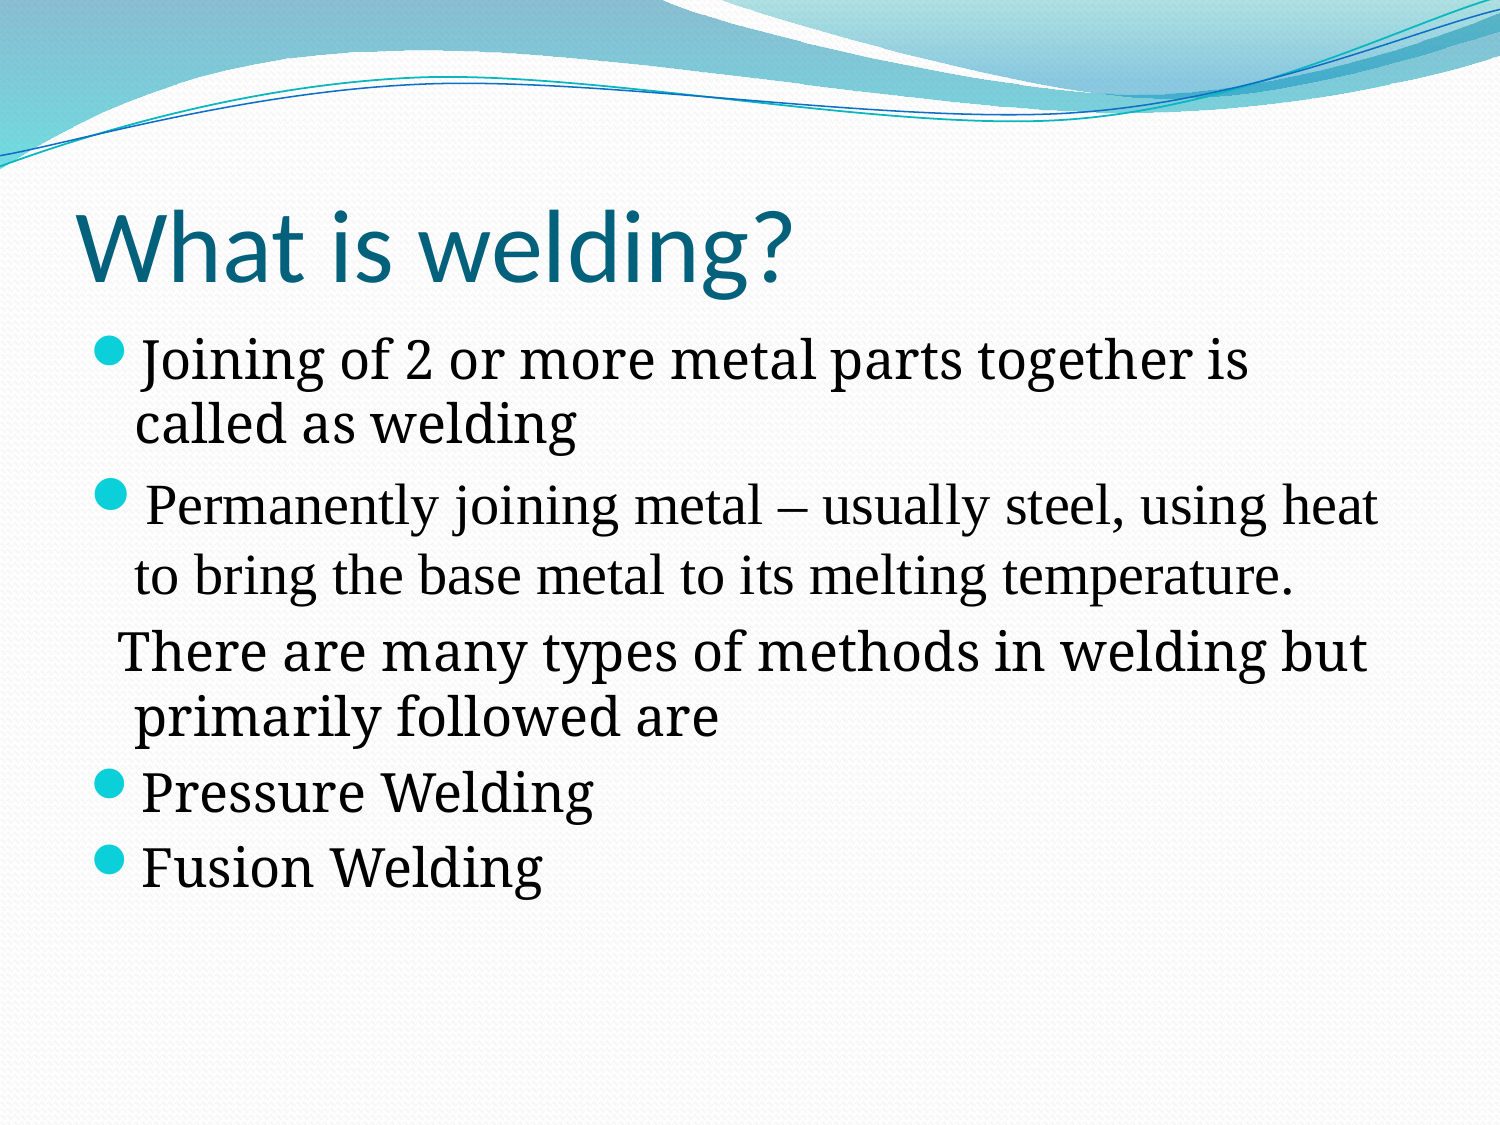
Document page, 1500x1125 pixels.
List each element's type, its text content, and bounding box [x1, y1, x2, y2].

title What is welding? [74, 115, 1426, 304]
list Joining of 2 or more metal parts together is called as welding Permanently joining metal – usually steel, using heat to bring the base metal to its melting temperature. There are many types of methods in welding but primarily followed are Pressure Welding Fusion Welding [74, 317, 1426, 1038]
